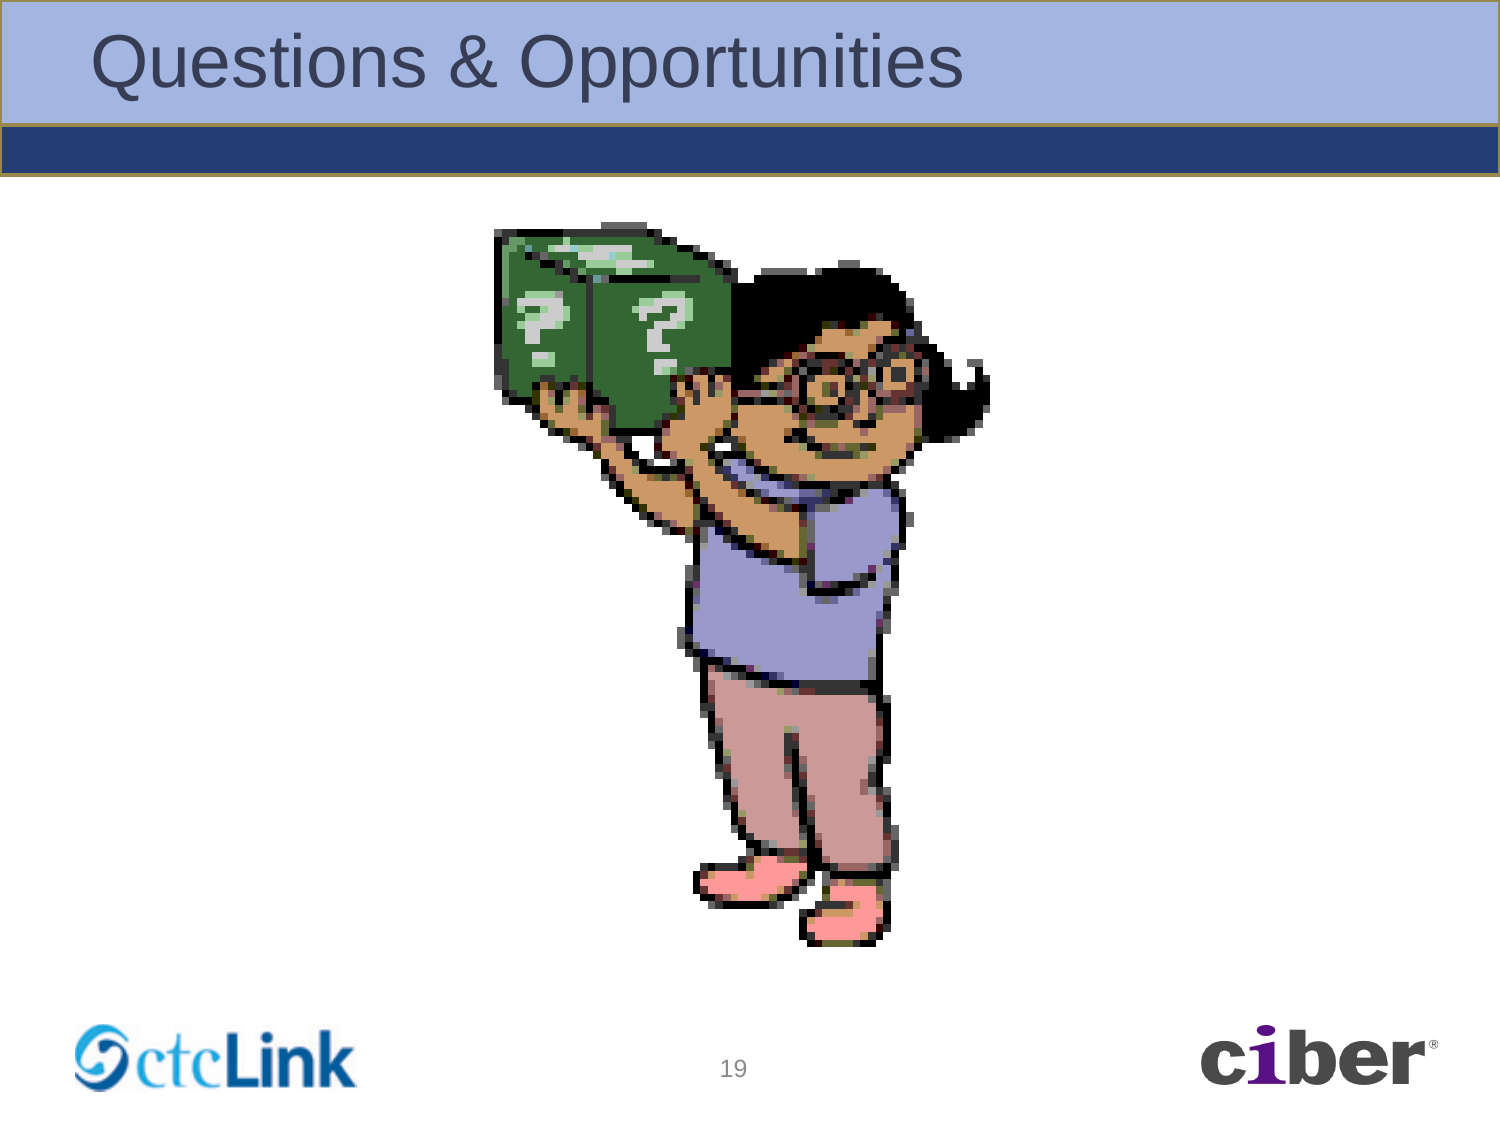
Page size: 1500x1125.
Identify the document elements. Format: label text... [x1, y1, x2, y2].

picture [1200, 1024, 1438, 1085]
slide_number 19 [562, 1037, 763, 1098]
picture [75, 1024, 357, 1092]
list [487, 207, 1007, 963]
title Questions & Opportunities [74, 2, 1426, 113]
